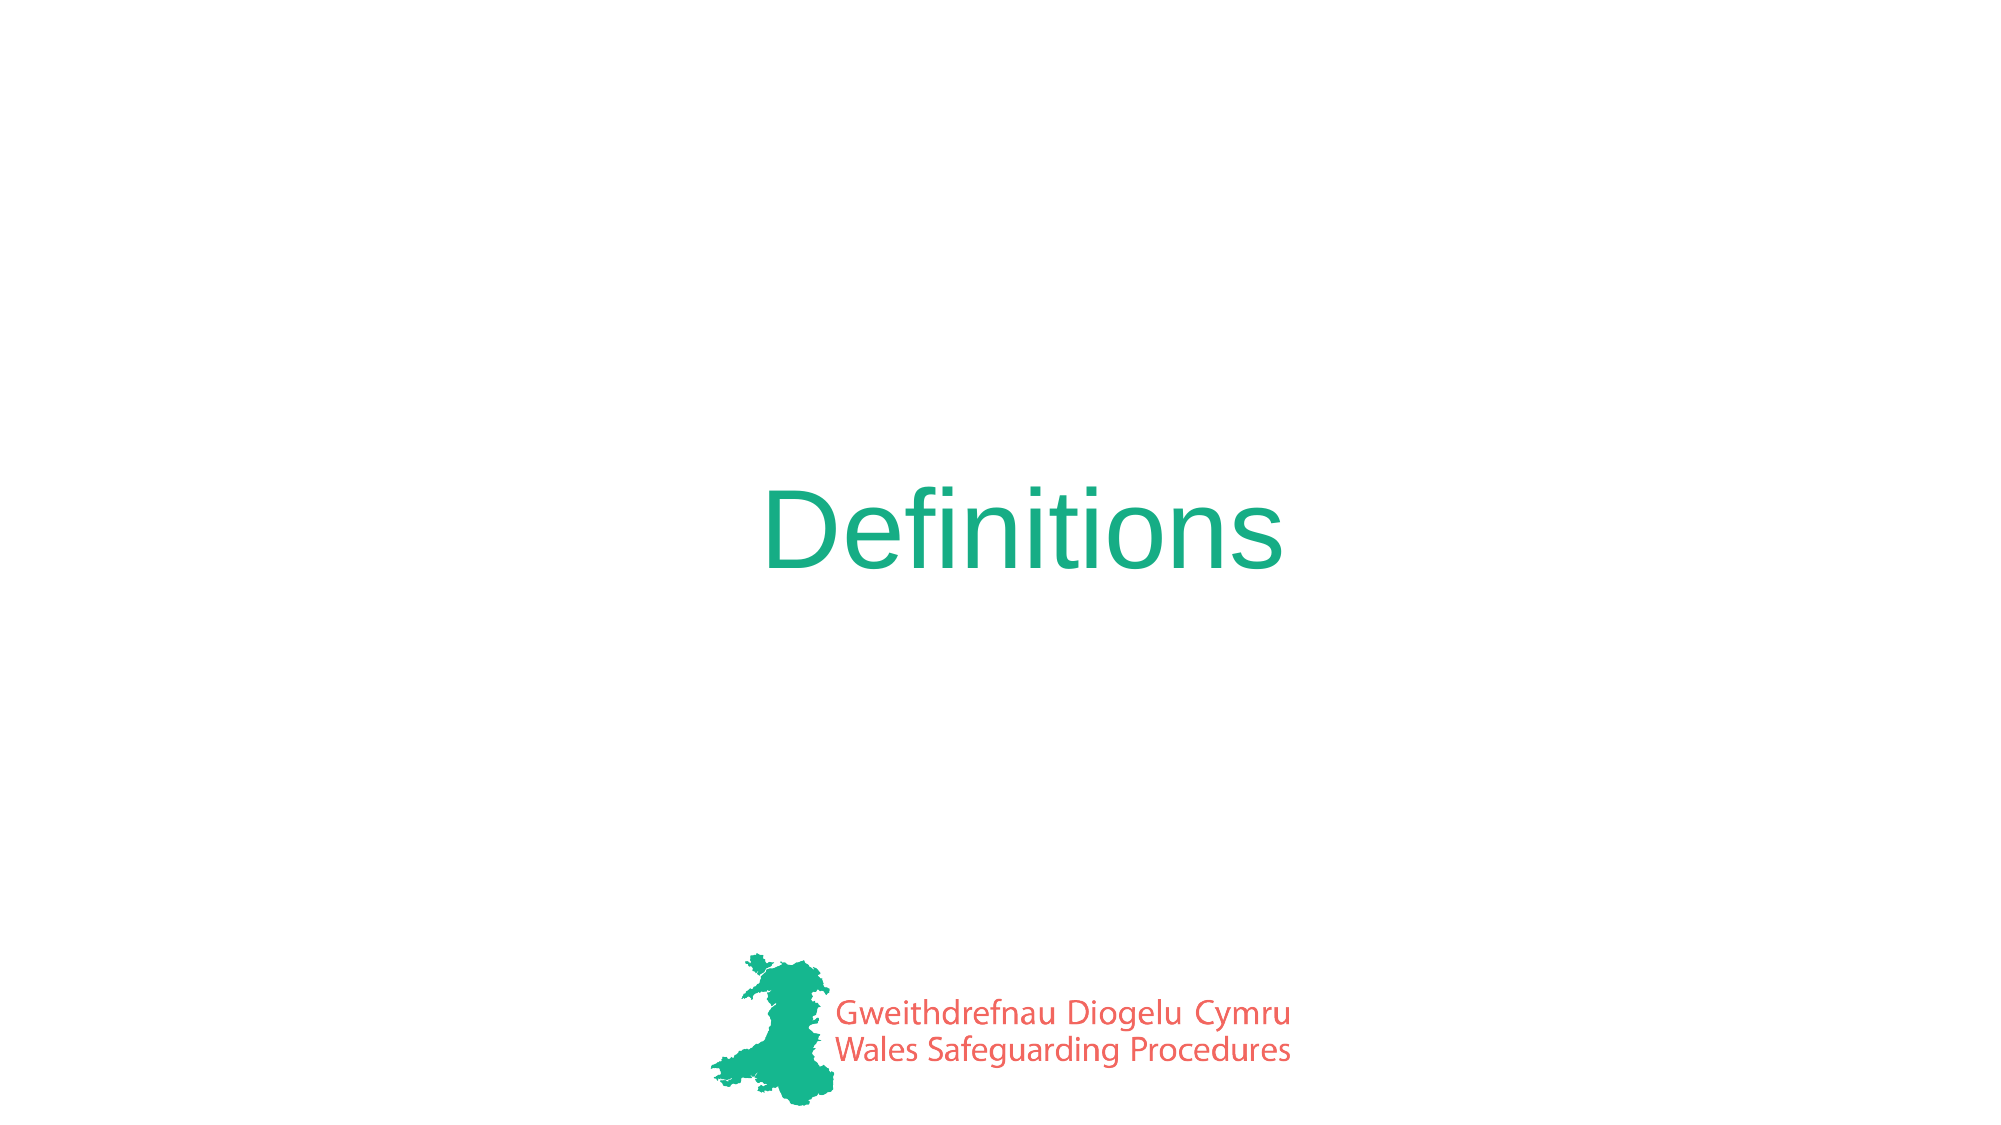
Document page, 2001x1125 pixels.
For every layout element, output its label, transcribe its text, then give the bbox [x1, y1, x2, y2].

title Definitions [160, 382, 1886, 601]
picture [710, 953, 1290, 1106]
